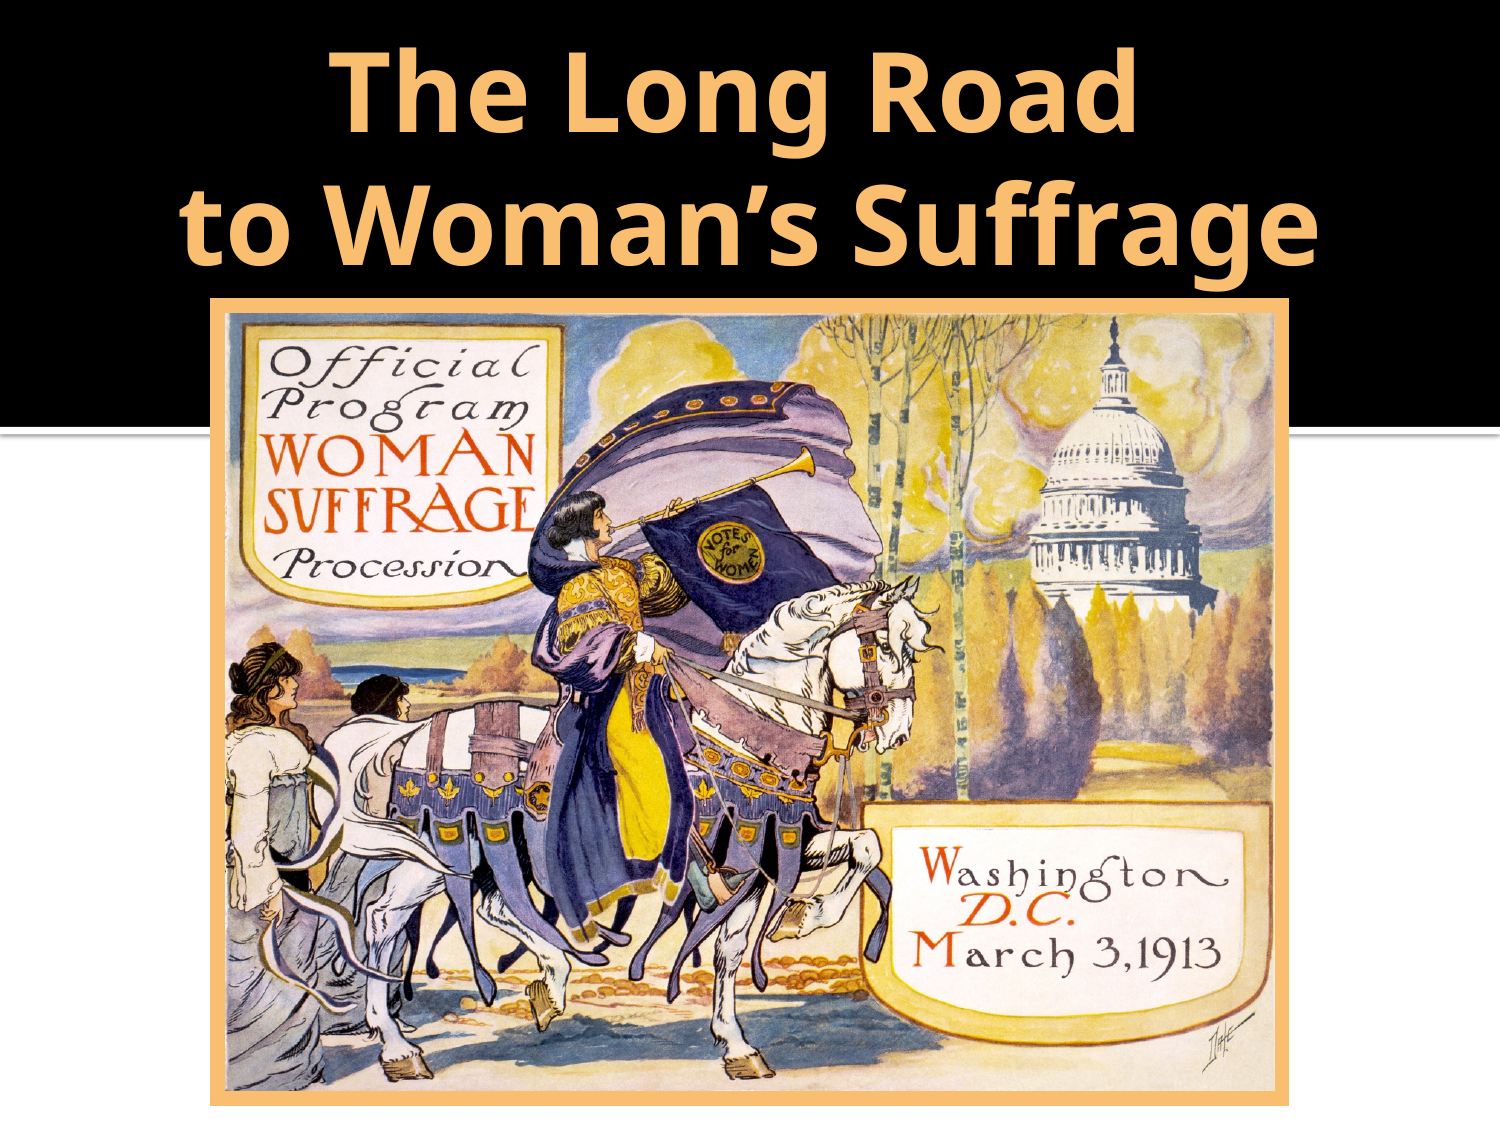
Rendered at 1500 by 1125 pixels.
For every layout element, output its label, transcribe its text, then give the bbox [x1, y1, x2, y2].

picture [224, 312, 1275, 1092]
title The Long Road to Woman’s Suffrage [92, 19, 1408, 288]
